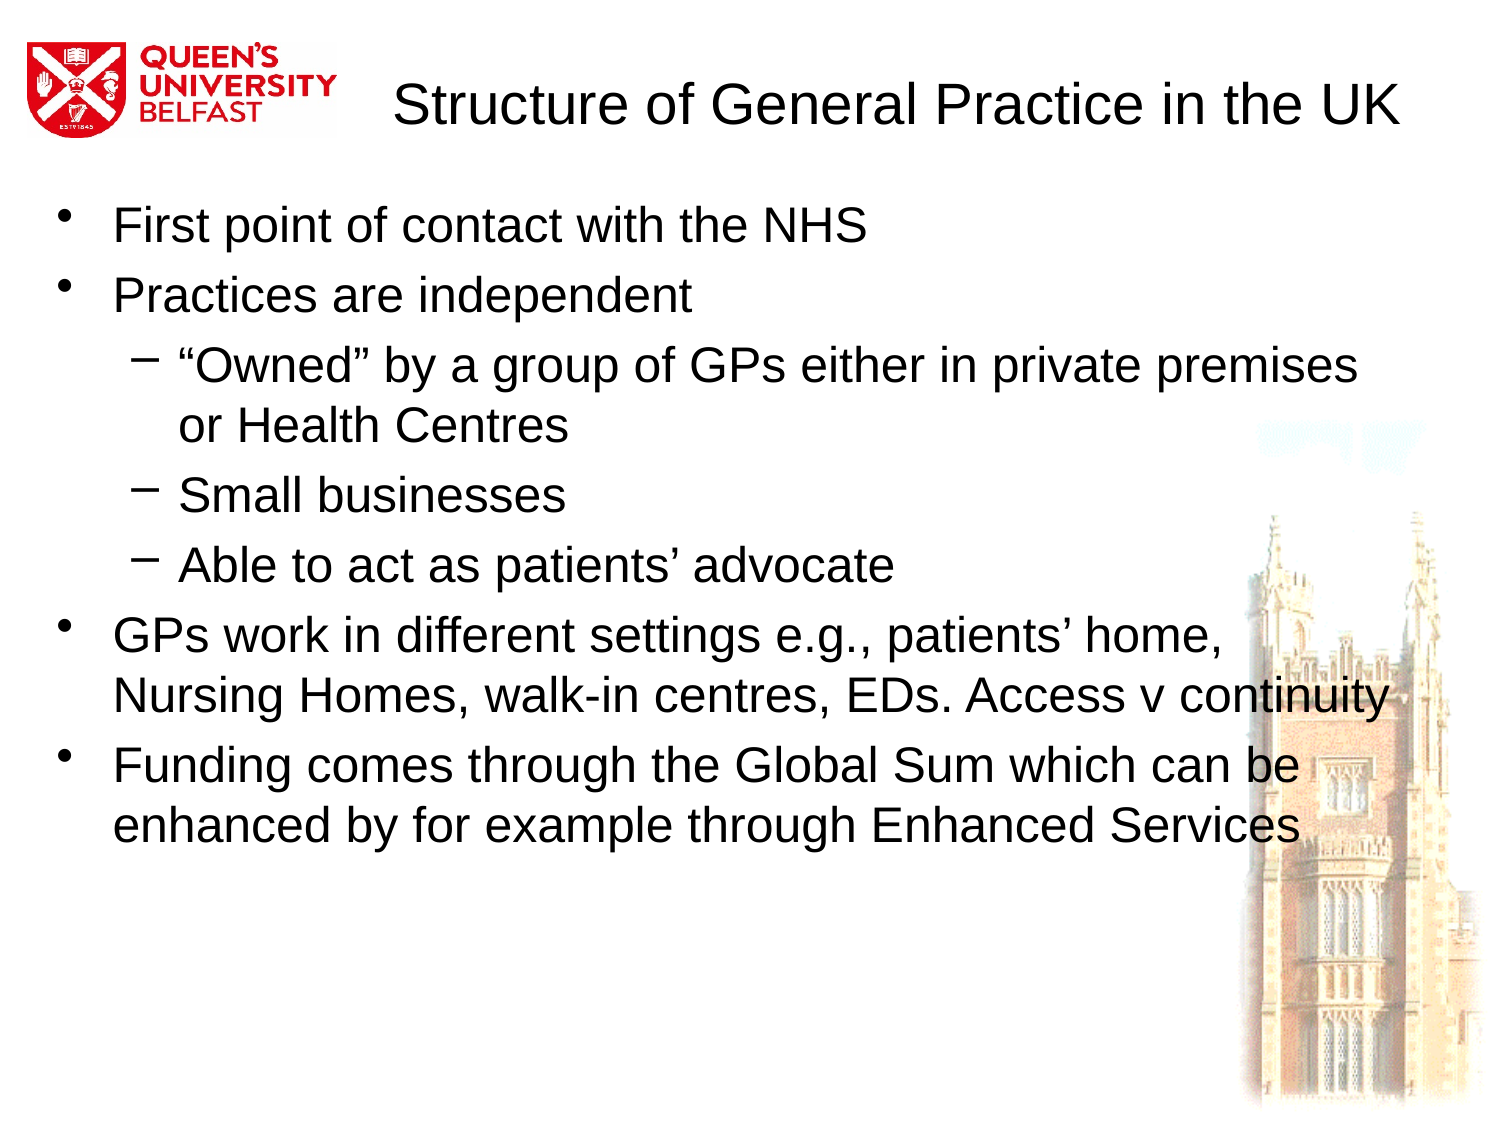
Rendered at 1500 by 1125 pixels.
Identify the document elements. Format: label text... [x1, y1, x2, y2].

title Structure of General Practice in the UK [372, 42, 1424, 160]
picture [27, 42, 337, 138]
list First point of contact with the NHS Practices are independent “Owned” by a group of GPs either in private premises or Health Centres Small businesses Able to act as patients’ advocate GPs work in different settings e.g., patients’ home, Nursing Homes, walk-in centres, EDs. Access v continuity Funding comes through the Global Sum which can be enhanced by for example through Enhanced Services [41, 184, 1425, 1005]
